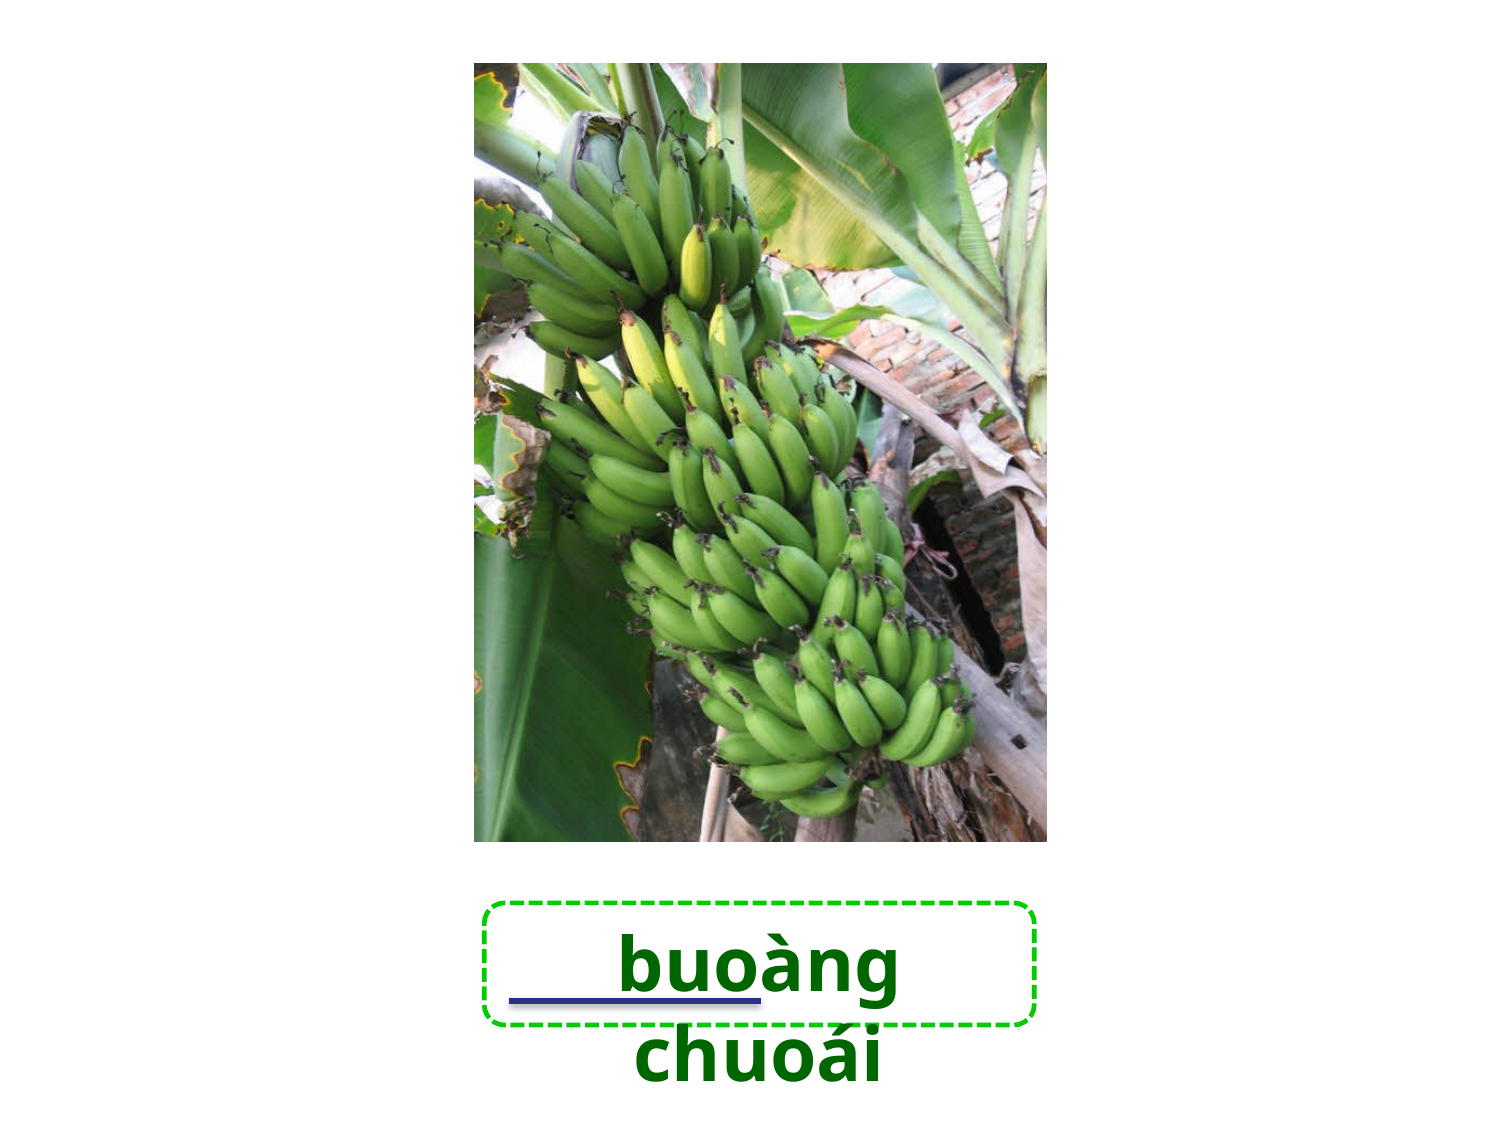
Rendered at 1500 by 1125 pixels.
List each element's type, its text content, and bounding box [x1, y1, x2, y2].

picture [474, 62, 1047, 843]
text_box buoàng chuoái [484, 902, 1035, 1026]
